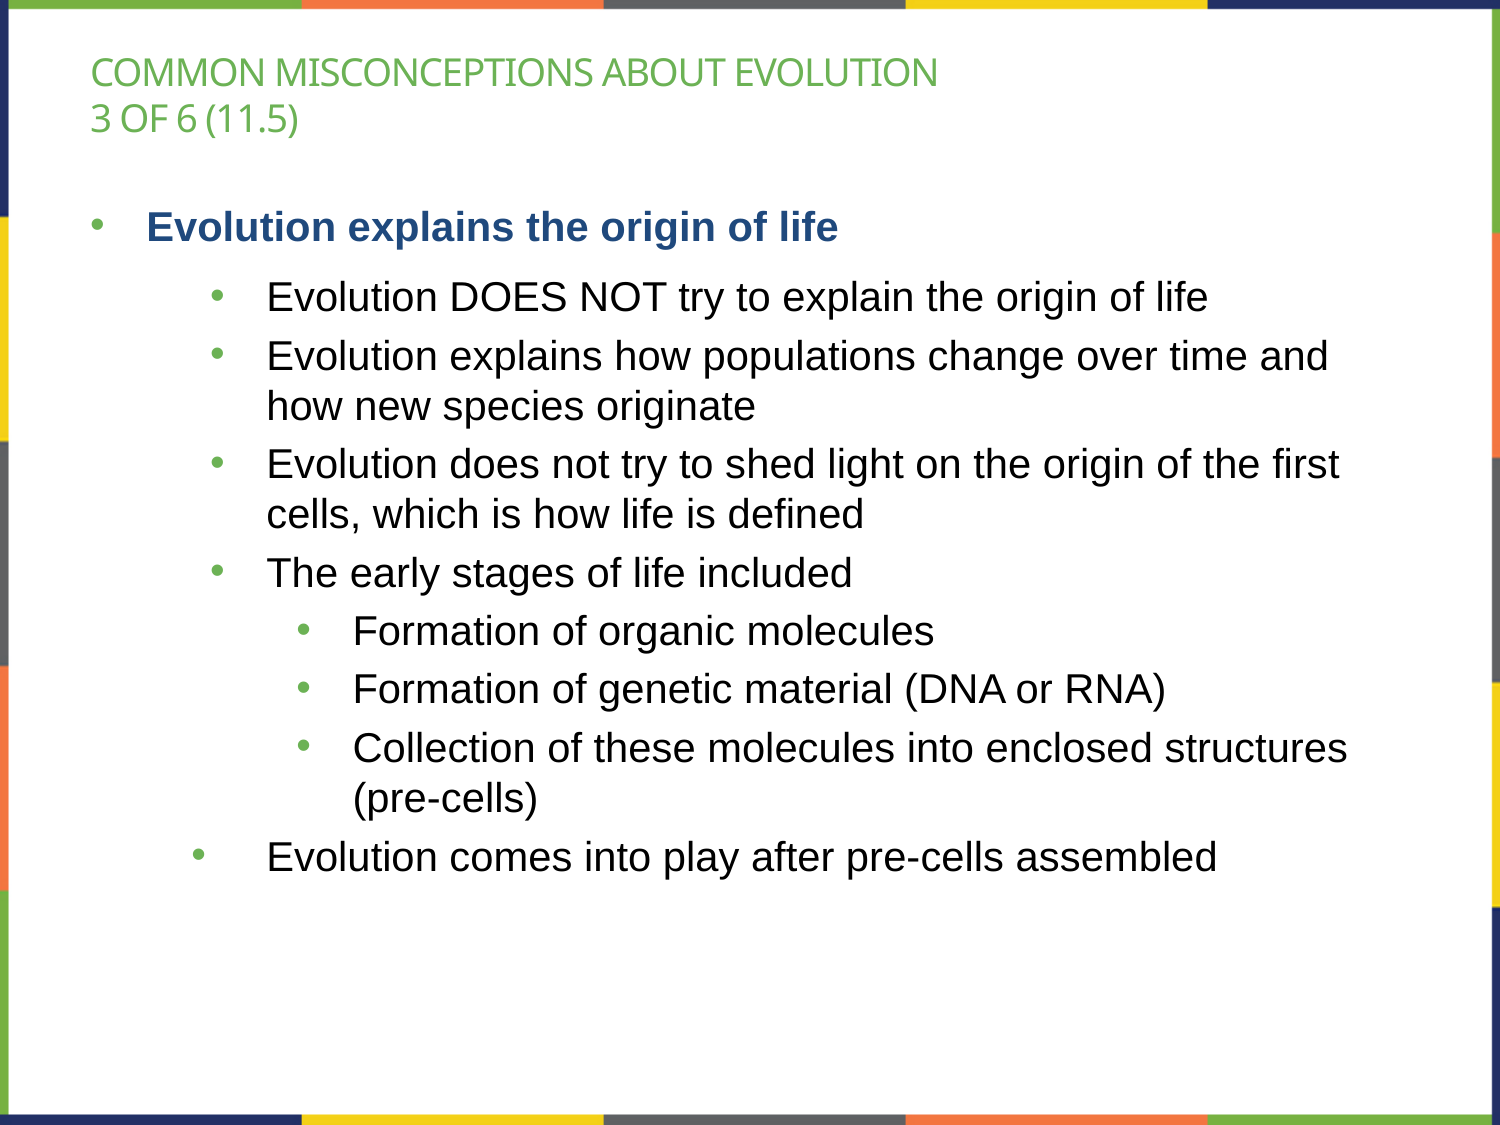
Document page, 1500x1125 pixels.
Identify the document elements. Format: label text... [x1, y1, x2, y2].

picture [0, 0, 1500, 1125]
list Evolution explains the origin of life Evolution DOES NOT try to explain the origin of life Evolution explains how populations change over time and how new species originate Evolution does not try to shed light on the origin of the first cells, which is how life is defined The early stages of life included Formation of organic molecules Formation of genetic material (DNA or RNA) Collection of these molecules into enclosed structures (pre-cells) Evolution comes into play after pre-cells assembled [75, 191, 1398, 986]
title Common misconceptions about evolution 3 of 6 (11.5) [75, 39, 1398, 148]
